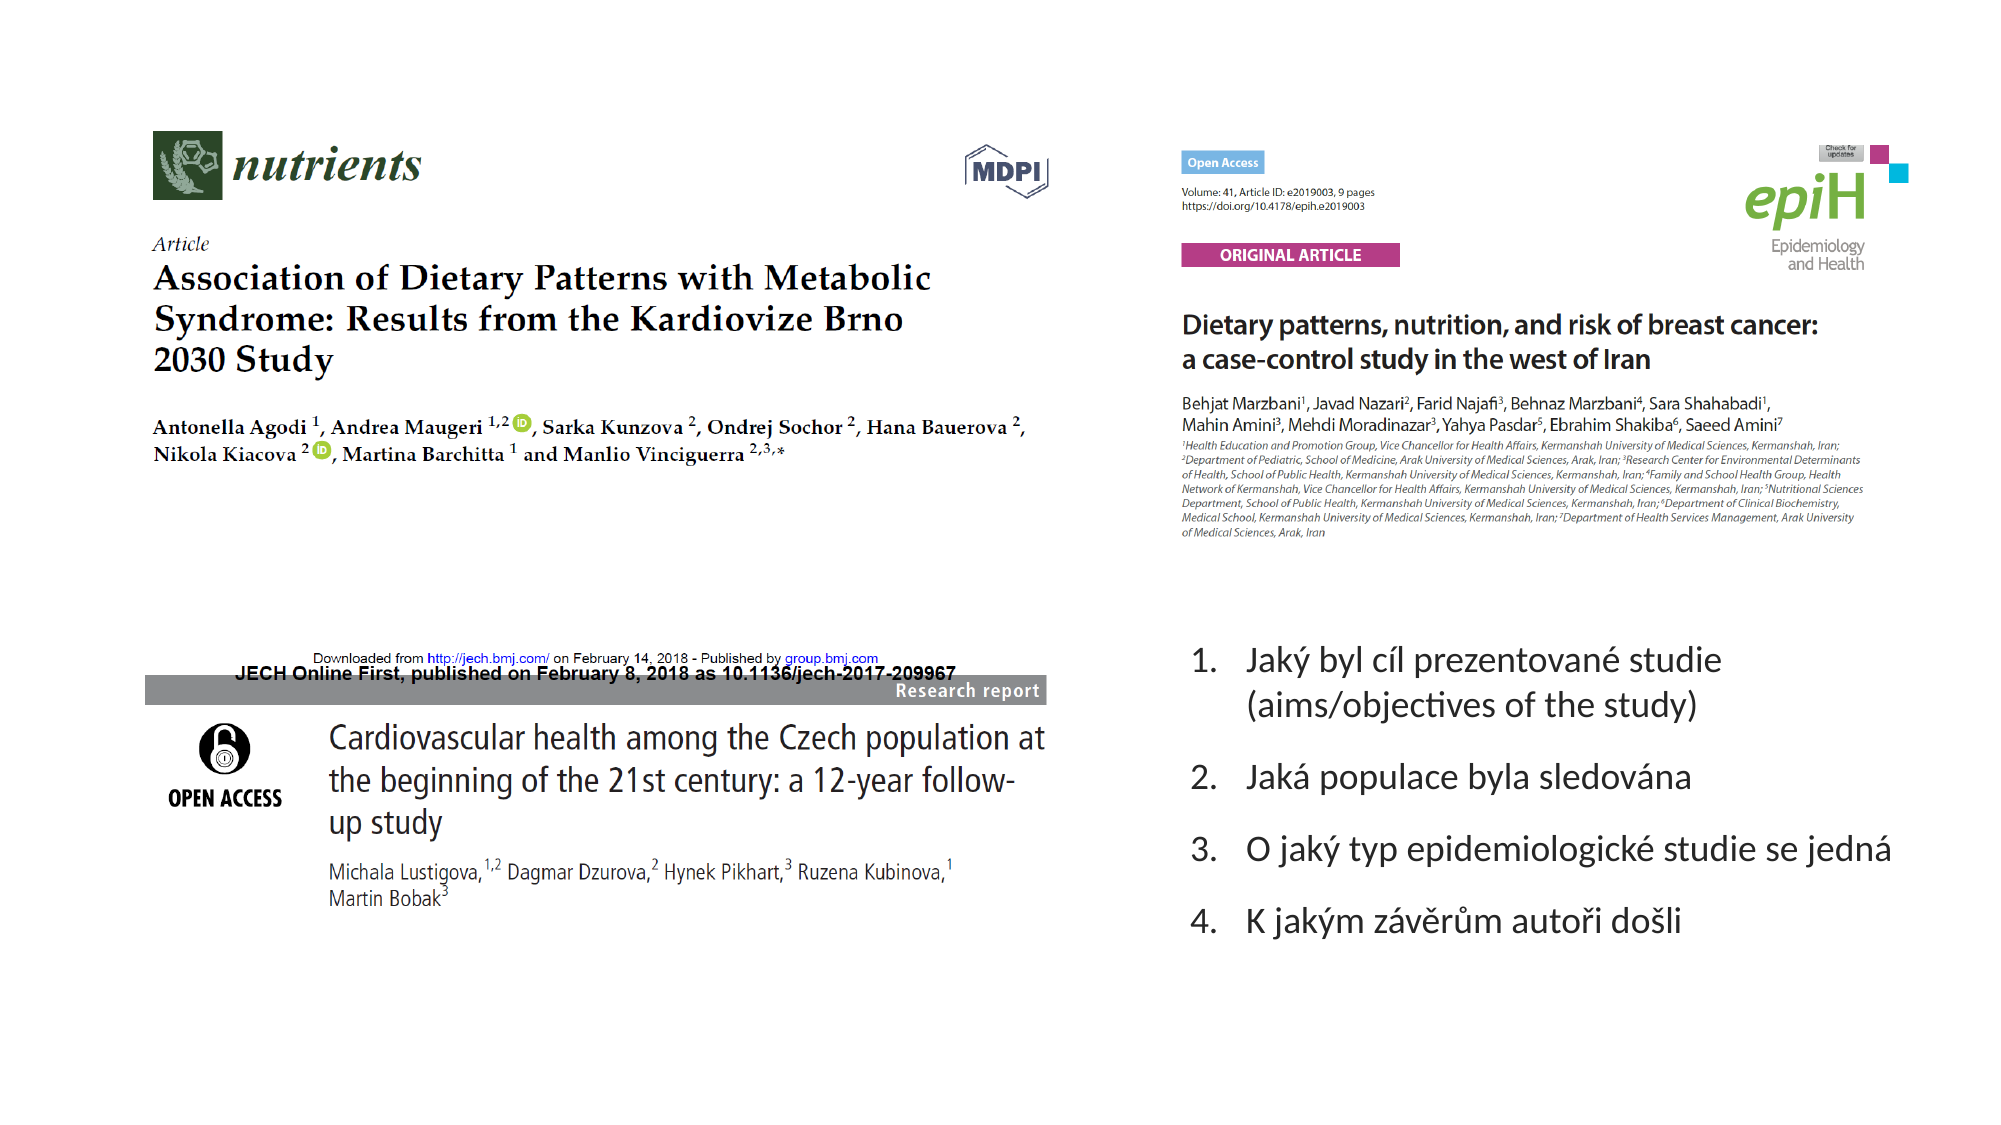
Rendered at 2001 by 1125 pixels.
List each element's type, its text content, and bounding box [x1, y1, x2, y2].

text_box Jaký byl cíl prezentované studie (aims/objectives of the study) Jaká populace byla sledována O jaký typ epidemiologické studie se jedná K jakým závěrům autoři došli [1175, 627, 1967, 1106]
picture [92, 642, 1084, 940]
picture [63, 95, 1926, 556]
